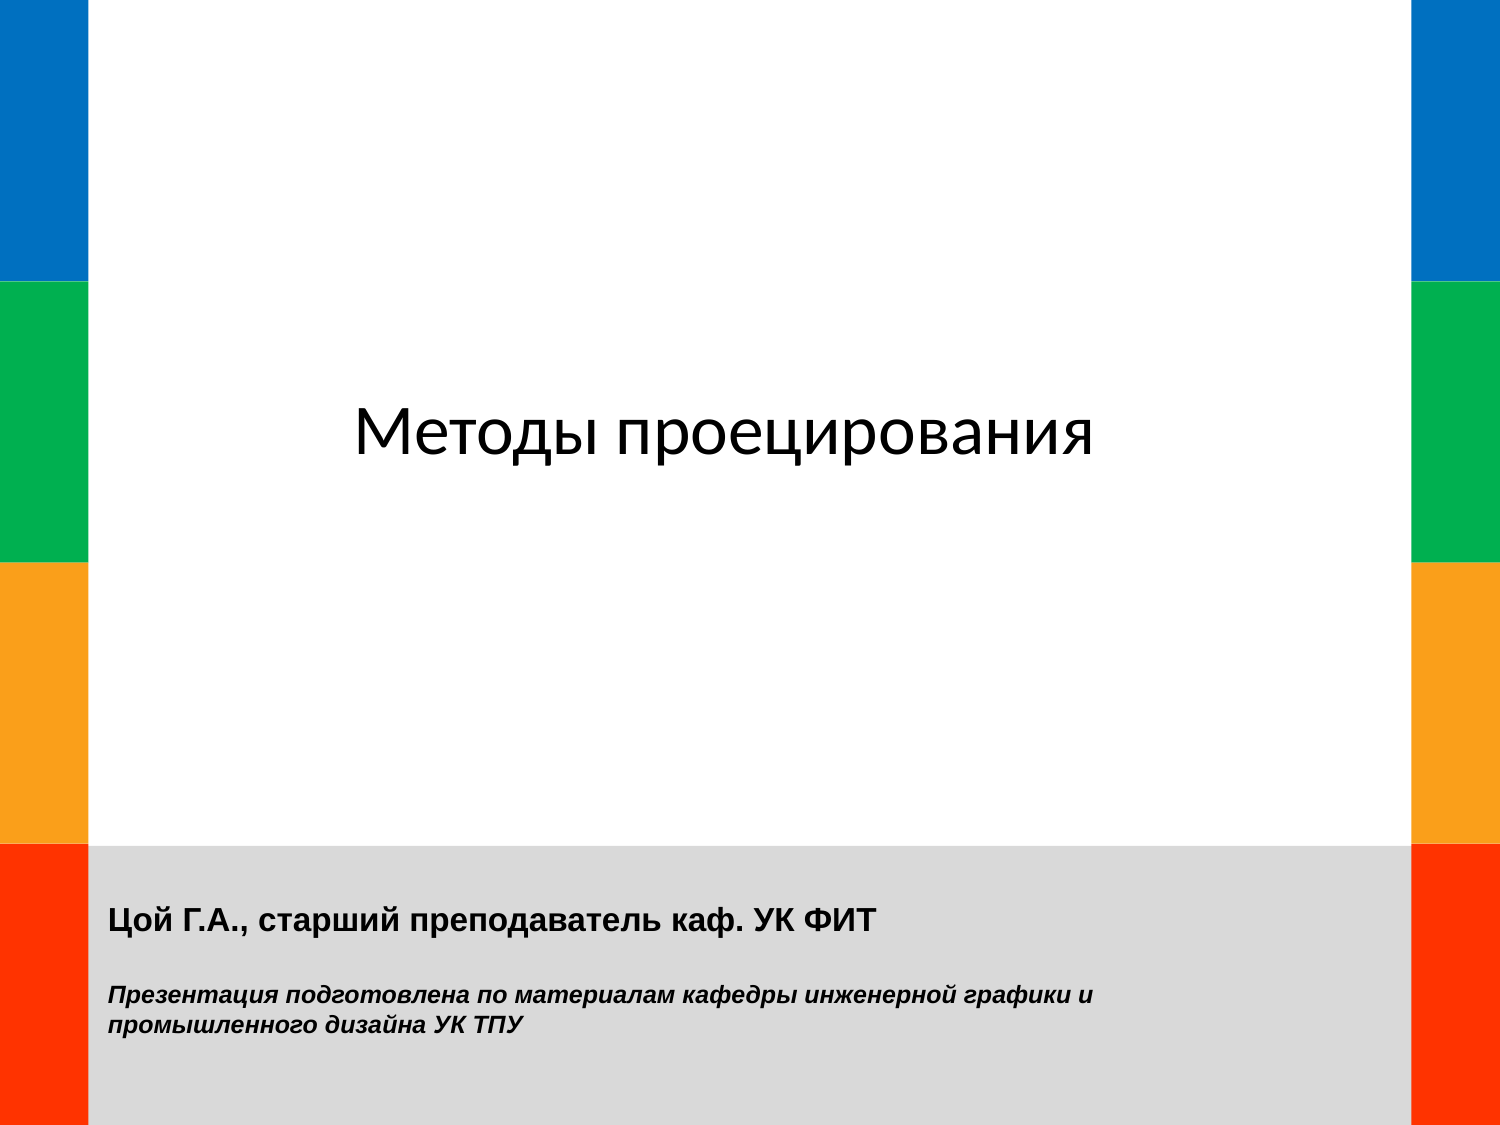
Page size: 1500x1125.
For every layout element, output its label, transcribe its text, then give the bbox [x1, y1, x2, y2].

text_box [93, 844, 1406, 1125]
title Методы проецирования [93, 375, 1400, 563]
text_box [0, 0, 89, 1125]
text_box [1411, 0, 1500, 1125]
text_box Цой Г.А., старший преподаватель каф. УК ФИТ Презентация подготовлена по материалам кафедры инженерной графики и промышленного дизайна УК ТПУ [93, 890, 1117, 1046]
